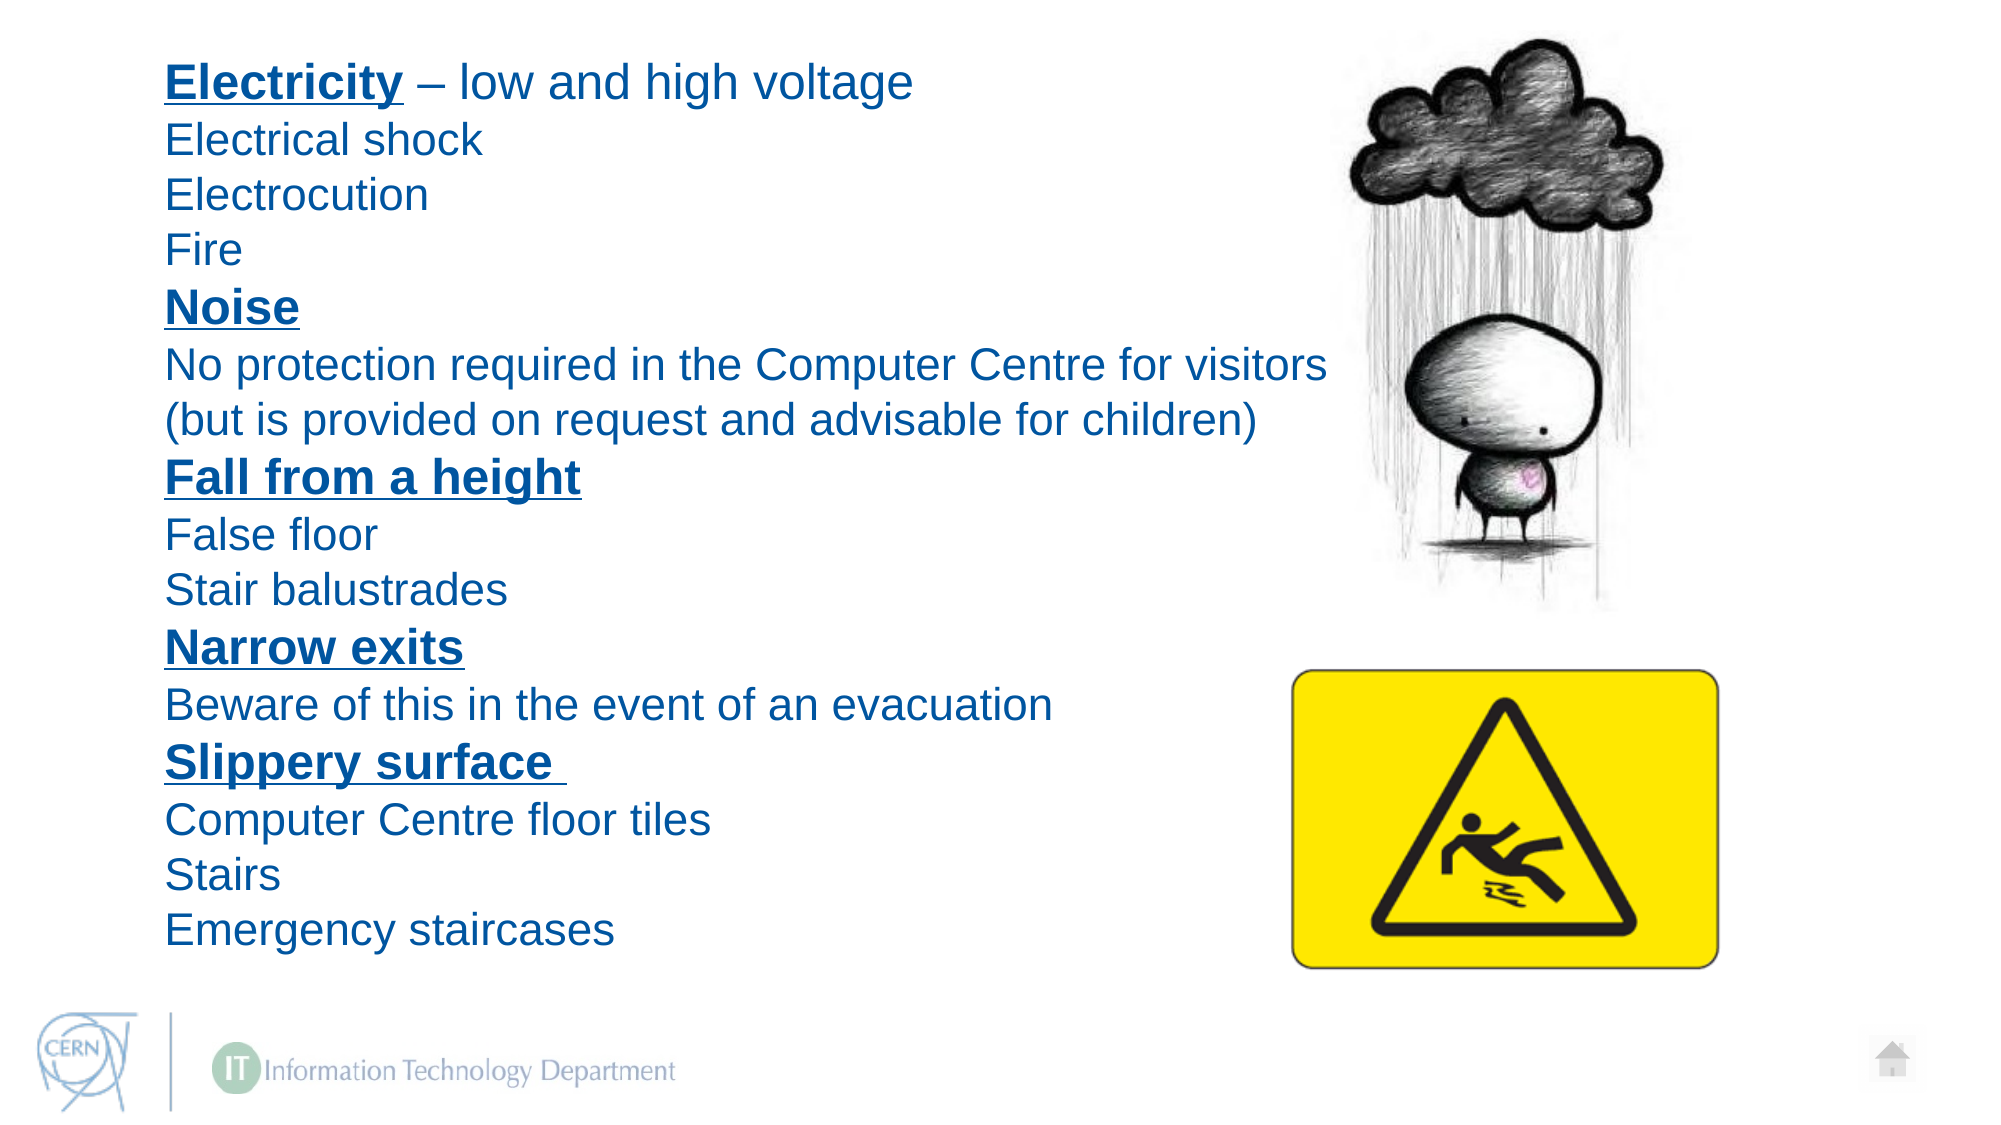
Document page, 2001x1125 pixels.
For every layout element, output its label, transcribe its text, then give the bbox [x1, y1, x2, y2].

picture [1330, 29, 1692, 637]
picture [1290, 668, 1721, 971]
text_box Electricity – low and high voltage Electrical shock Electrocution Fire Noise No protection required in the Computer Centre for visitors (but is provided on request and advisable for children) Fall from a height False floor Stair balustrades Narrow exits Beware of this in the event of an evacuation Slippery surface Computer Centre floor tiles Stairs Emergency staircases [149, 42, 1721, 962]
